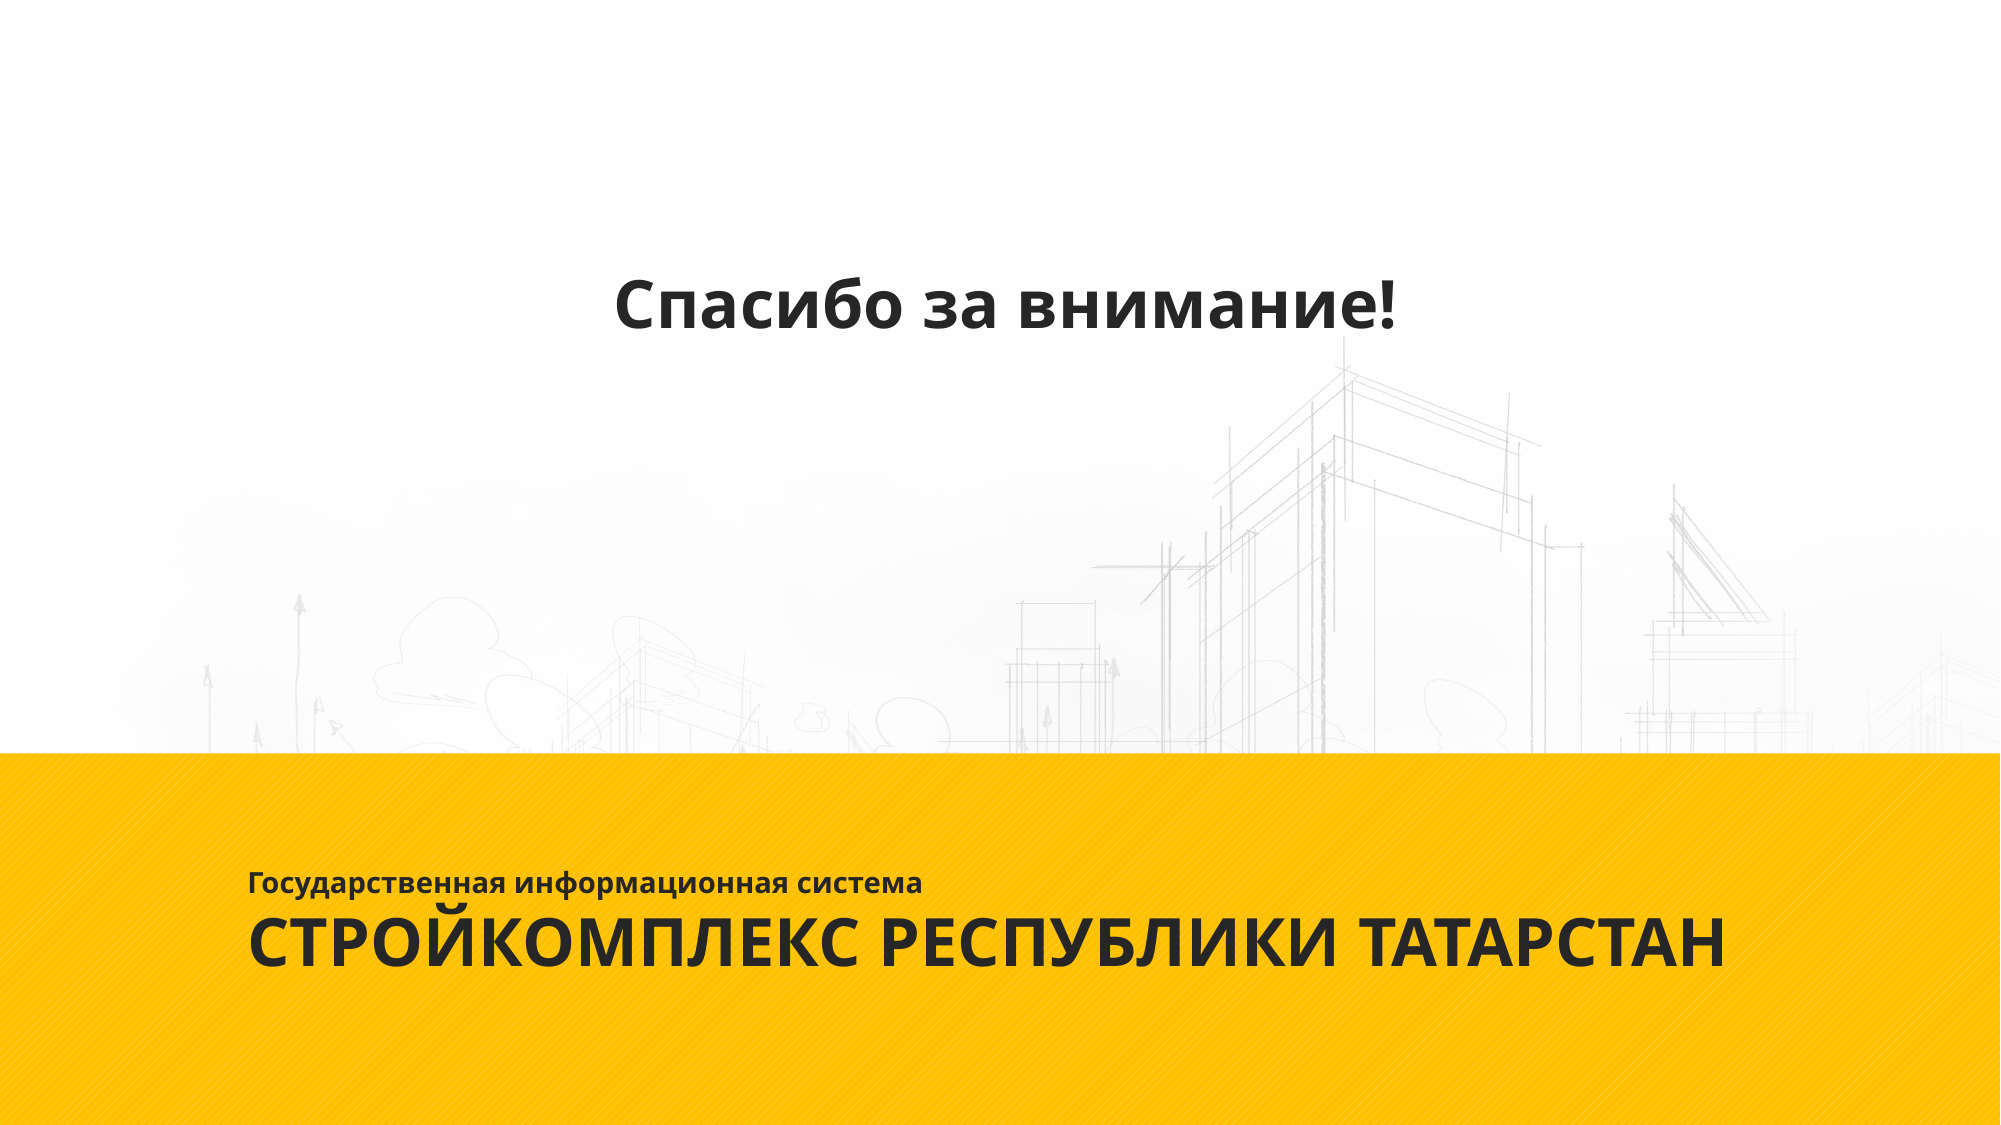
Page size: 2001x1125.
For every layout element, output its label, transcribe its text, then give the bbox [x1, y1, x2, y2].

text_box Спасибо за внимание! [232, 254, 1780, 350]
text_box Государственная информационная система СТРОЙКОМПЛЕКС РЕСПУБЛИКИ ТАТАРСТАН [232, 857, 1892, 987]
text_box [0, 752, 2000, 1125]
